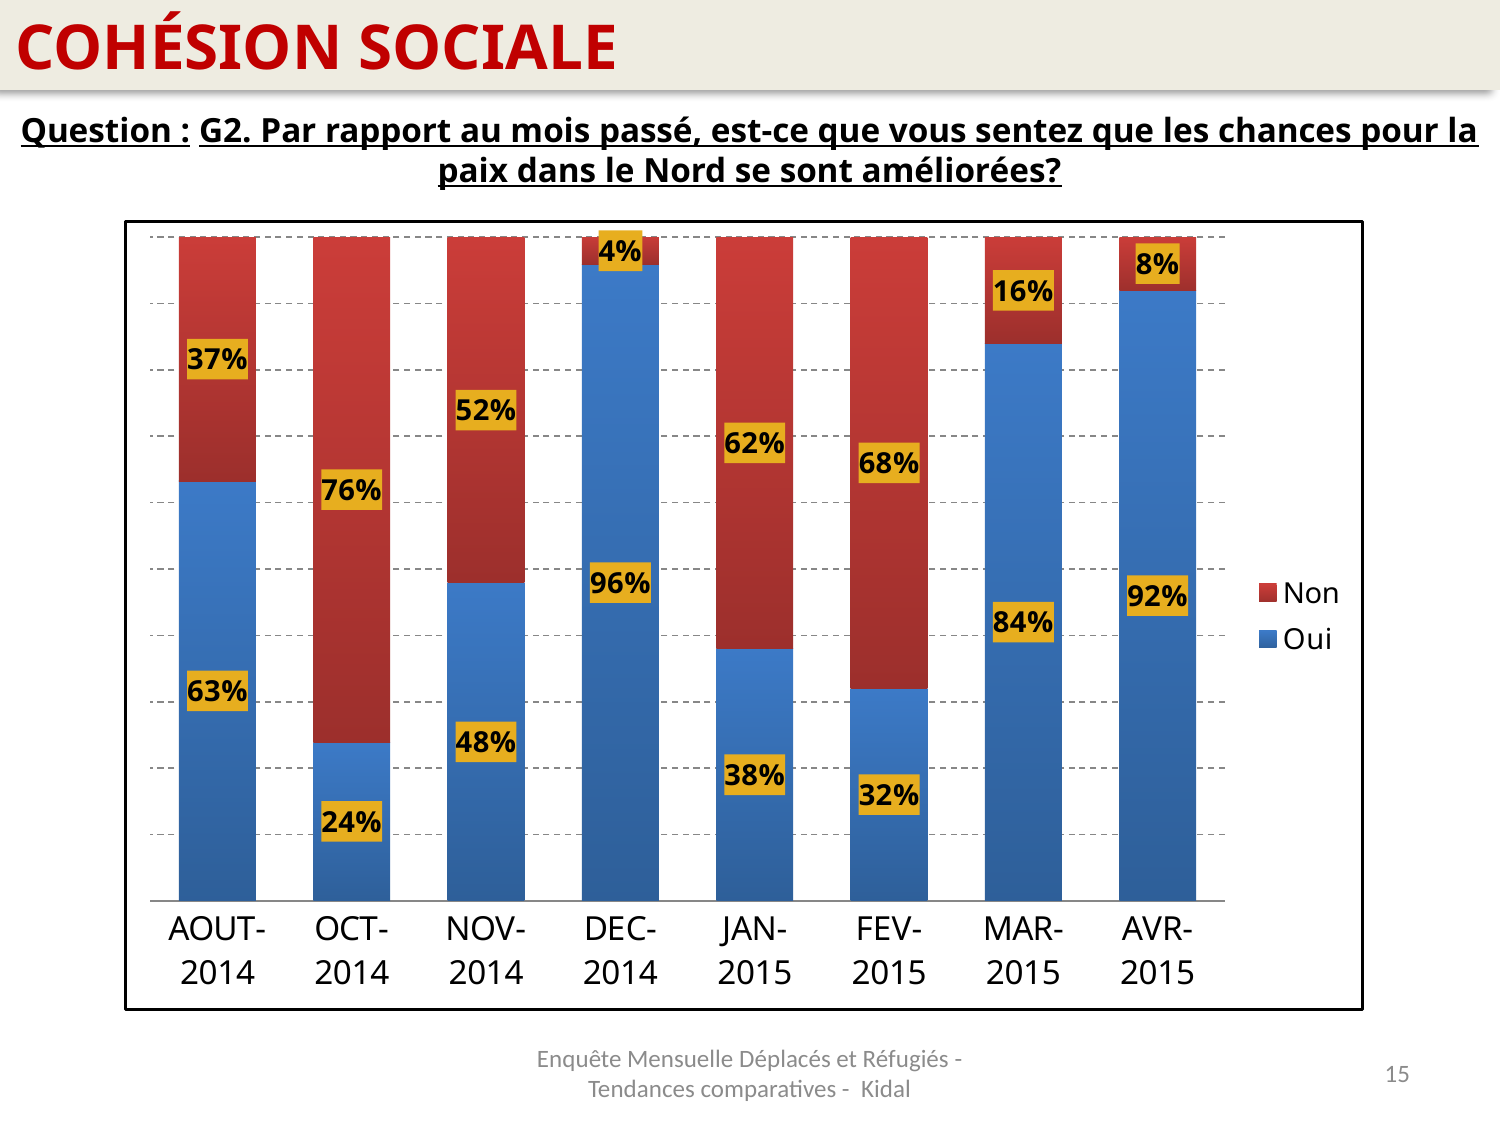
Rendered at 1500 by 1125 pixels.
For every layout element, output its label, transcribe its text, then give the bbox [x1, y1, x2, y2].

chart [123, 219, 1365, 1012]
slide_number 15 [1074, 1042, 1425, 1103]
text_box Question : G2. Par rapport au mois passé, est-ce que vous sentez que les chances pour la paix dans le Nord se sont améliorées? [0, 101, 1500, 197]
text_box COHÉSION SOCIALE [0, 0, 1500, 92]
footer Enquête Mensuelle Déplacés et Réfugiés - Tendances comparatives - Kidal [512, 1042, 988, 1103]
